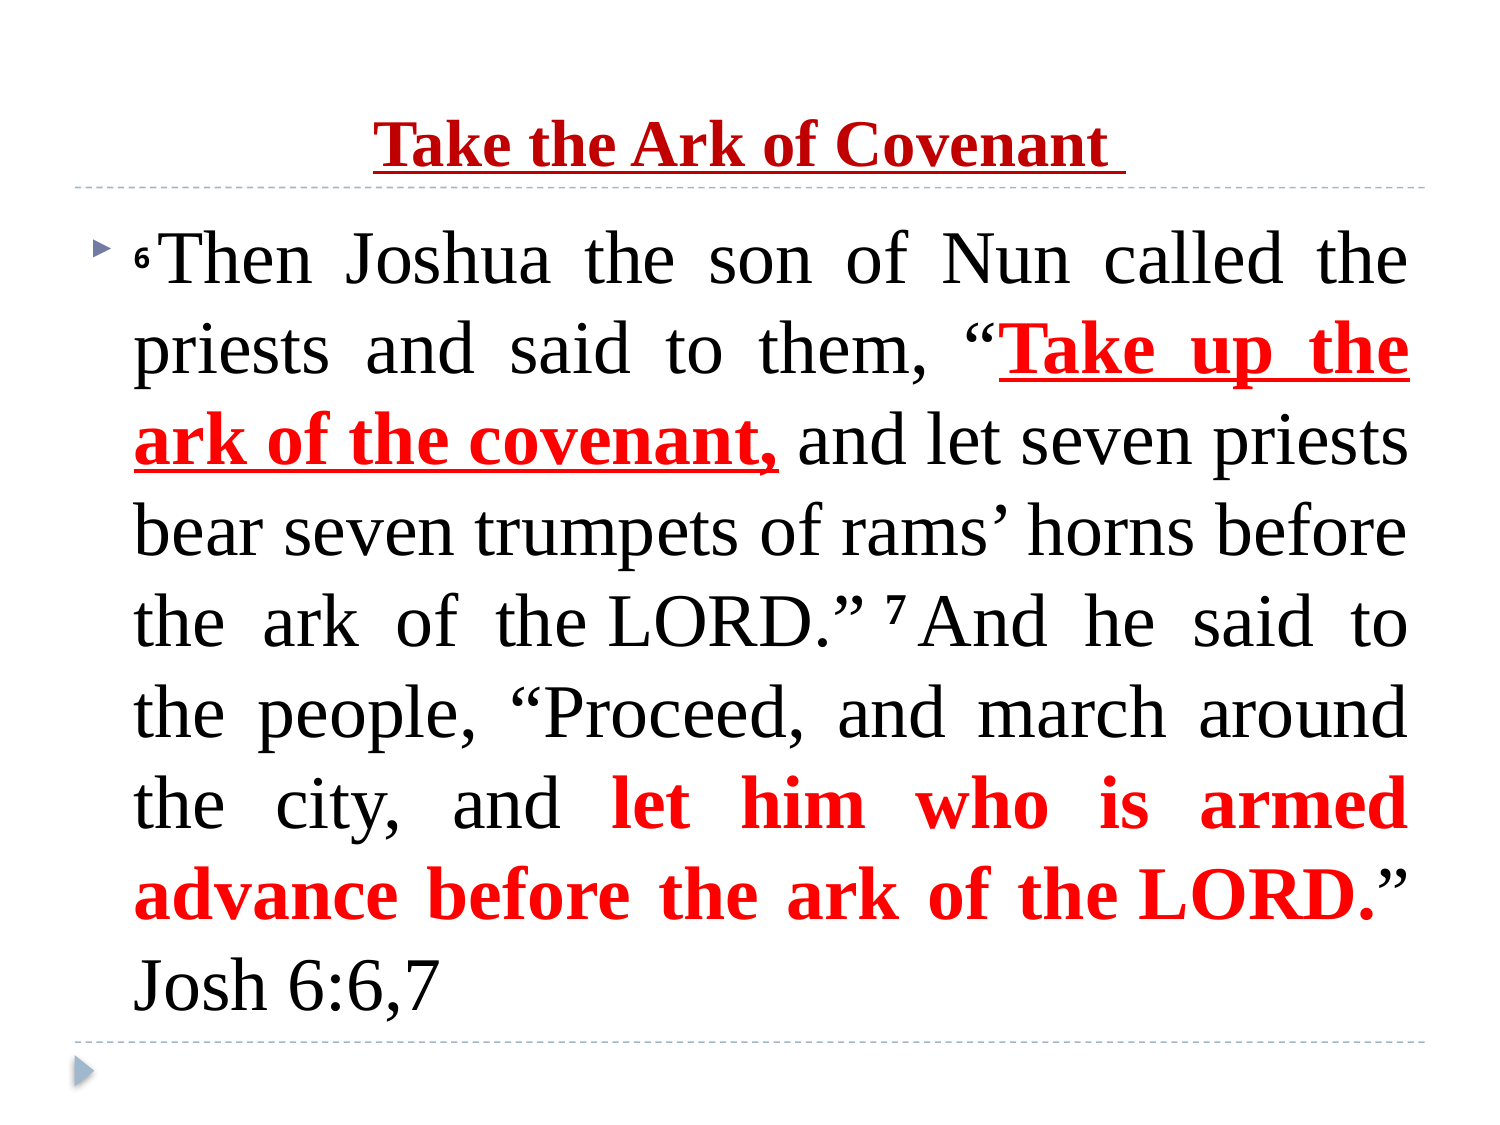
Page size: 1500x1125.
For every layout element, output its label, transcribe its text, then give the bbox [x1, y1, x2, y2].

list 6 Then Joshua the son of Nun called the priests and said to them, “Take up the ark of the covenant, and let seven priests bear seven trumpets of rams’ horns before the ark of the Lord.” 7 And he said to the people, “Proceed, and march around the city, and let him who is armed advance before the ark of the Lord.” Josh 6:6,7 [75, 200, 1425, 1050]
title Take the Ark of Covenant [75, 24, 1425, 188]
